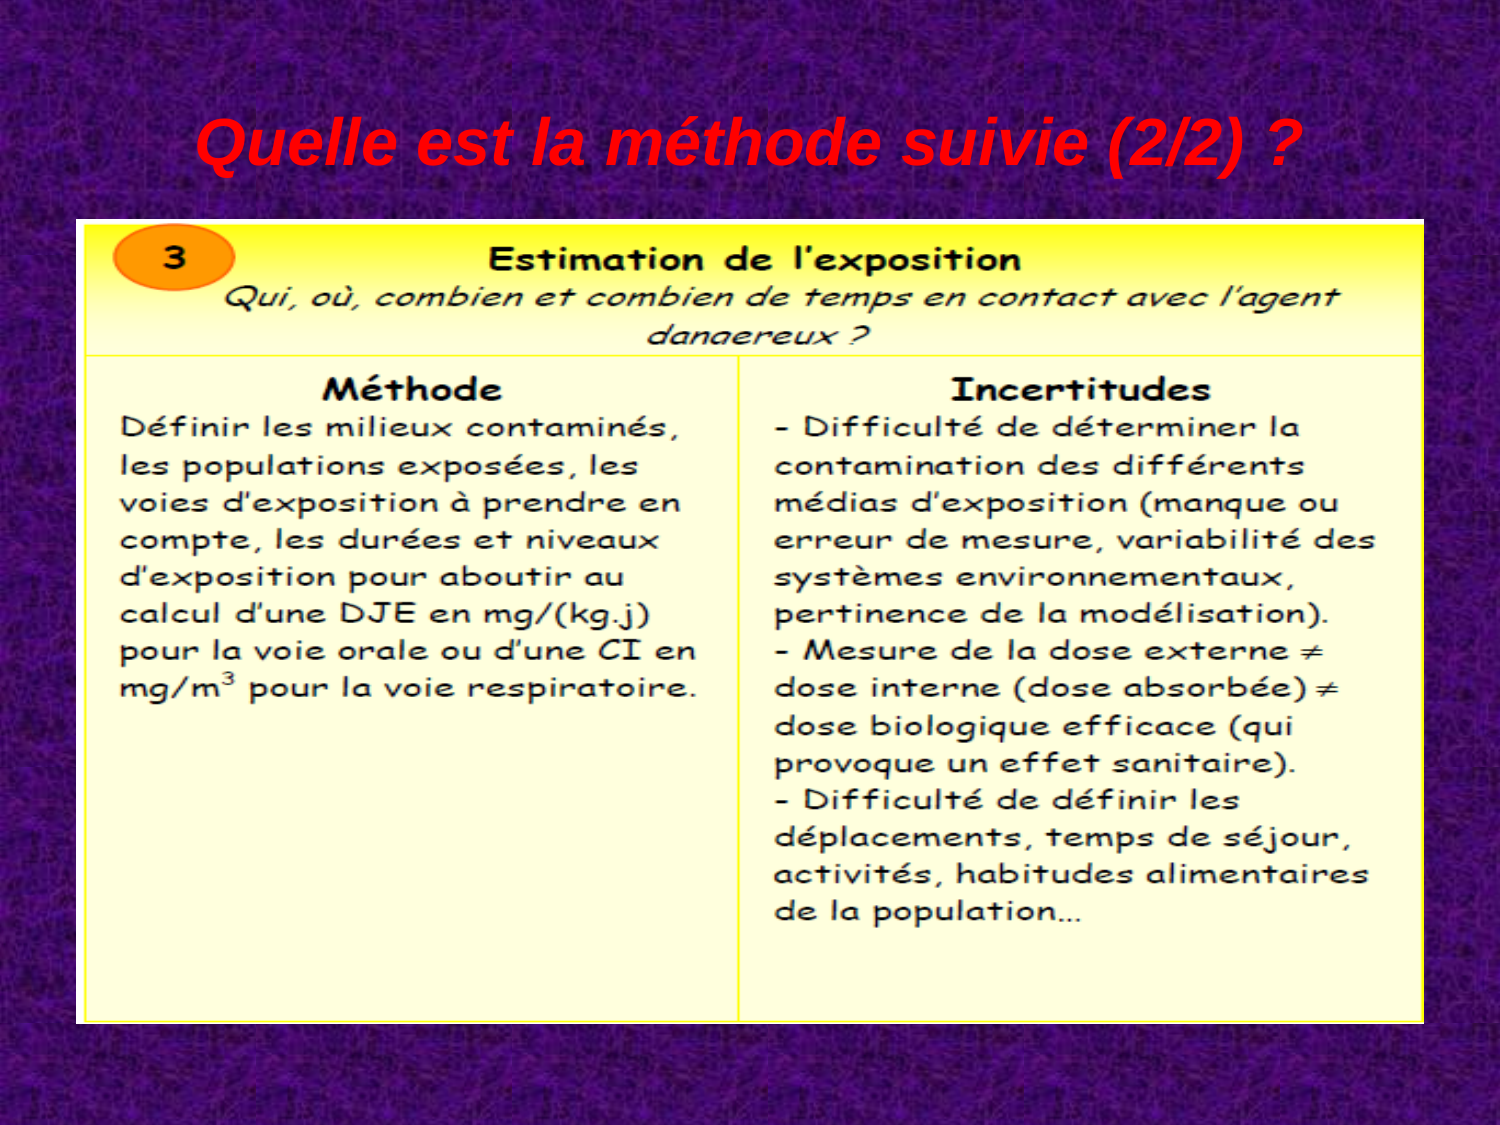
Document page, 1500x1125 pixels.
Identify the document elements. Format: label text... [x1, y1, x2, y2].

title Quelle est la méthode suivie (2/2) ? [75, 45, 1425, 221]
picture [0, 0, 1500, 1125]
